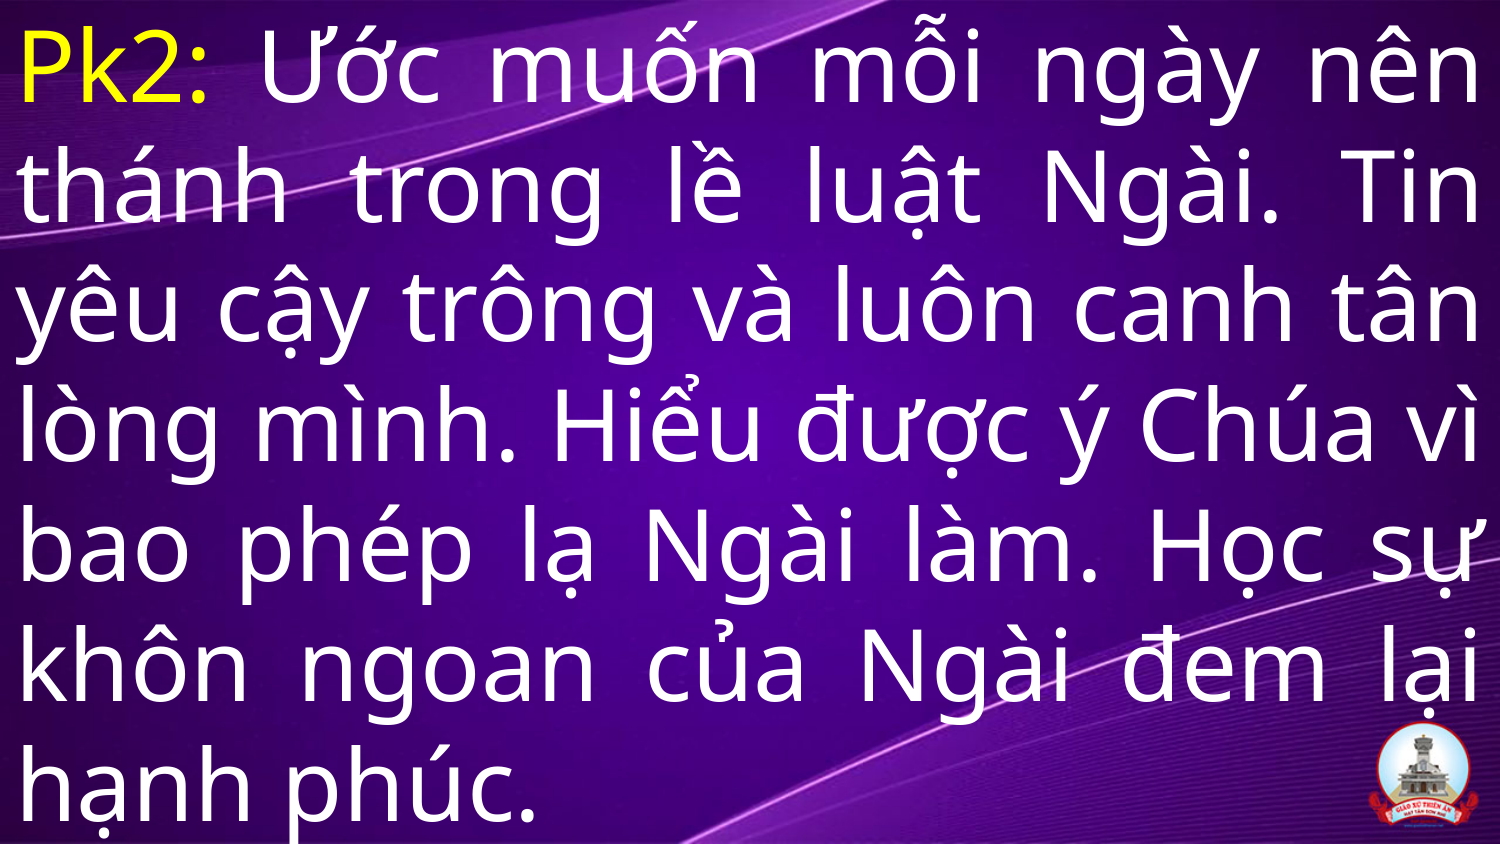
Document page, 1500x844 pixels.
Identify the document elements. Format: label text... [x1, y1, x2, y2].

title Pk2: Ước muốn mỗi ngày nên thánh trong lề luật Ngài. Tin yêu cậy trông và luôn canh tân lòng mình. Hiểu được ý Chúa vì bao phép lạ Ngài làm. Học sự khôn ngoan của Ngài đem lại hạnh phúc. [0, 0, 1500, 844]
